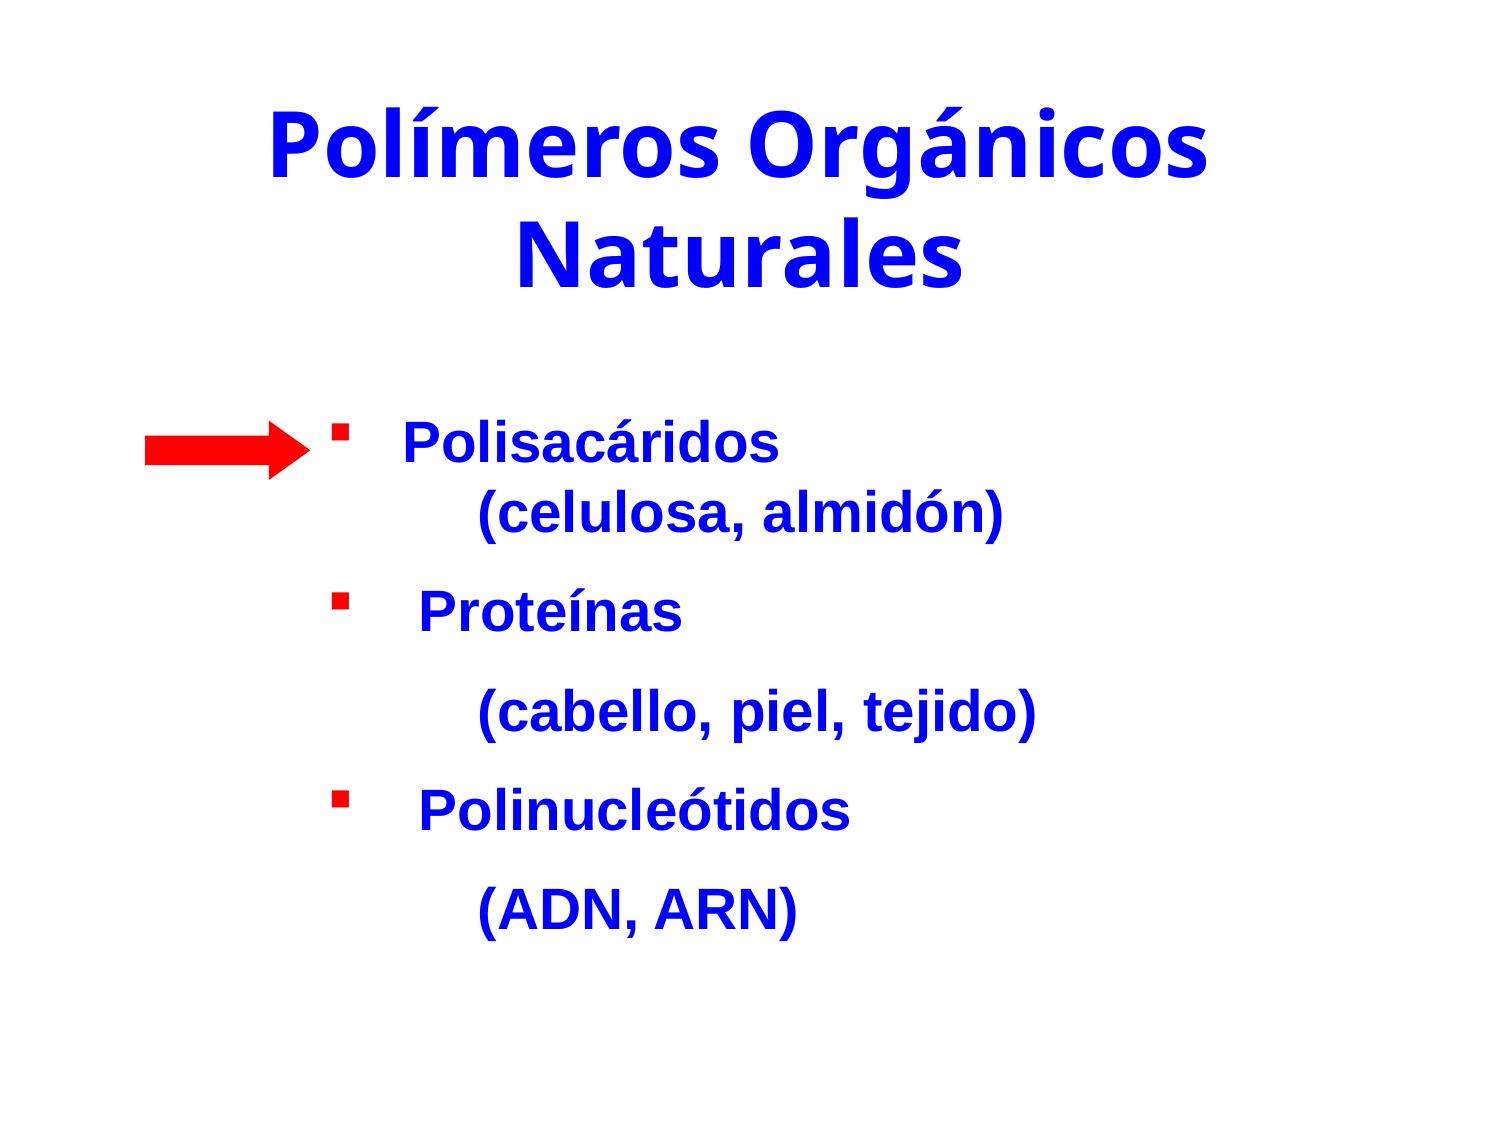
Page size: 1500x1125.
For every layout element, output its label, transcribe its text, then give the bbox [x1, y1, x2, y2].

text_box [145, 420, 311, 480]
text_box Polímeros Orgánicos Naturales [88, 101, 1389, 290]
text_box Polisacáridos (celulosa, almidón) Proteínas (cabello, piel, tejido) Polinucleótidos (ADN, ARN) [312, 397, 1288, 949]
